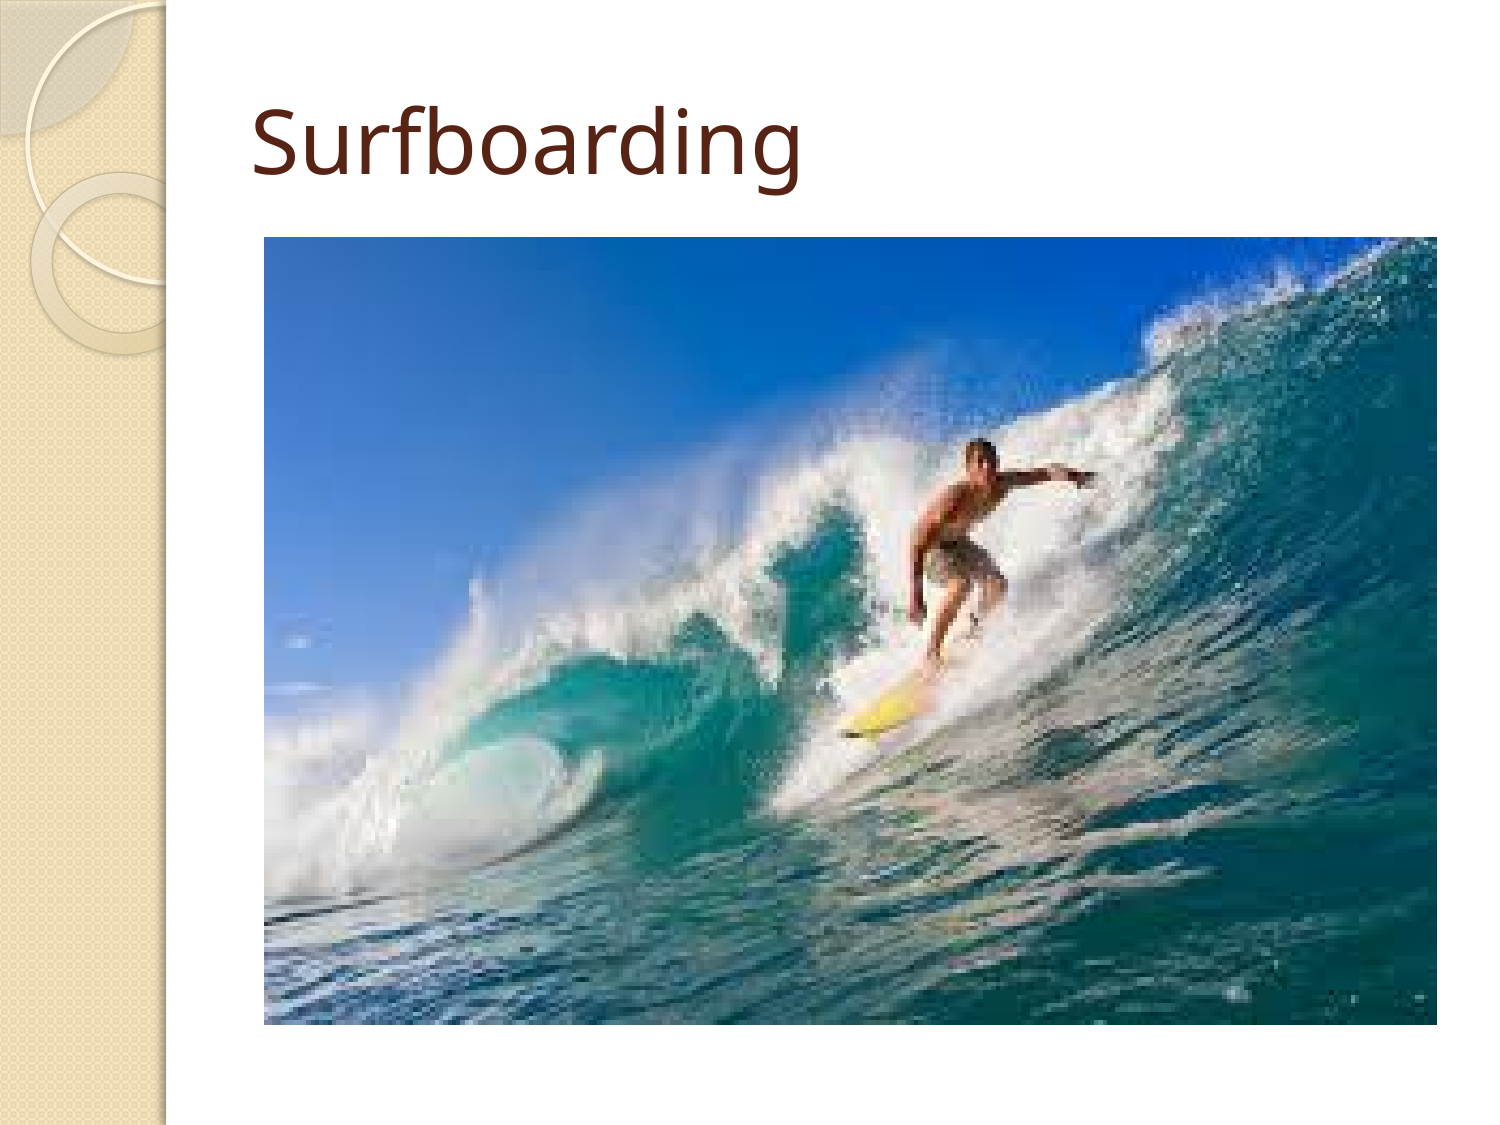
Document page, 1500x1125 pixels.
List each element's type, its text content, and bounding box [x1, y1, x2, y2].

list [235, 237, 1466, 1026]
title Surfboarding [235, 45, 1466, 233]
